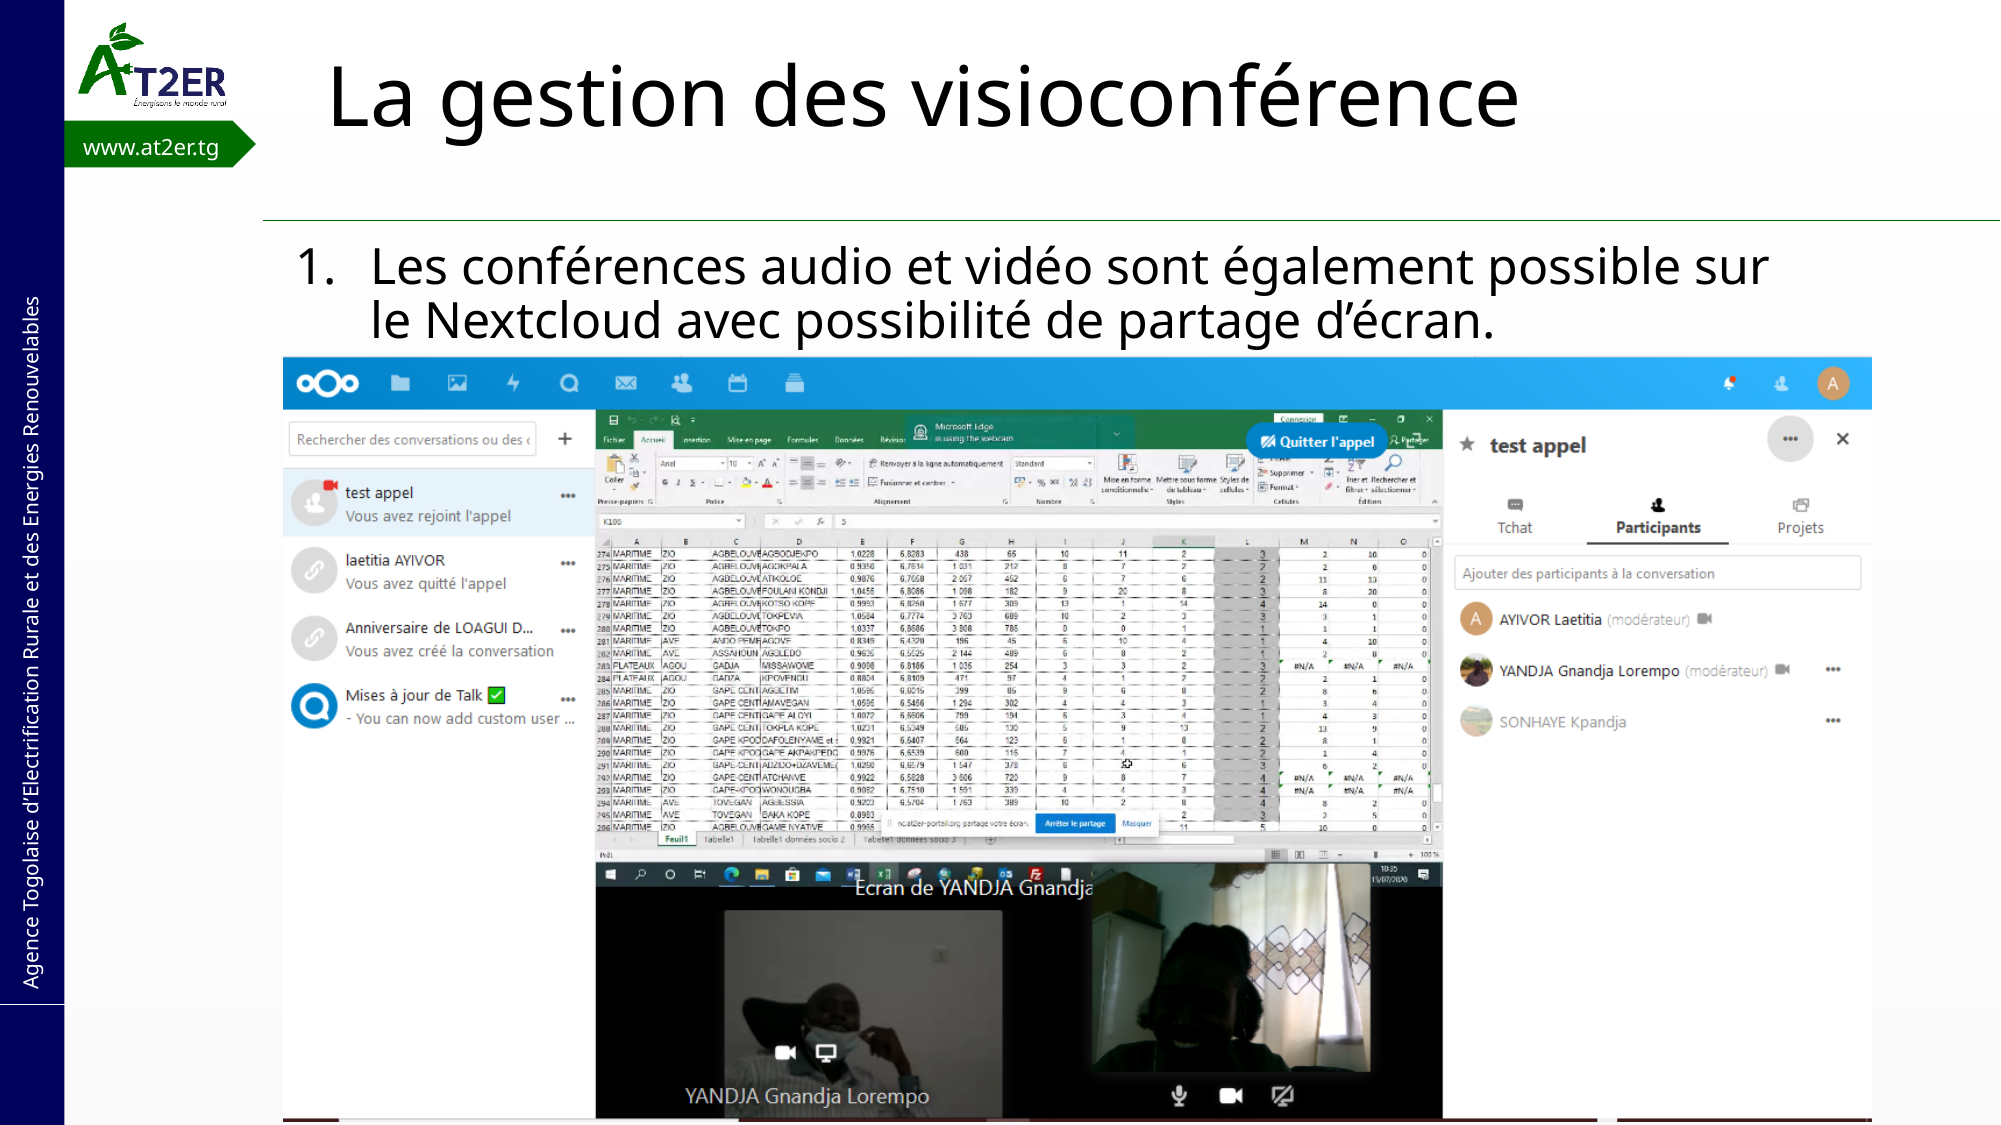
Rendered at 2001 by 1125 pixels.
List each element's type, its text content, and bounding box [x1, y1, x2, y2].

title La gestion des visioconférence [311, 47, 1801, 167]
picture [72, 14, 231, 120]
picture [283, 355, 1872, 1122]
list Les conférences audio et vidéo sont également possible sur le Nextcloud avec possibilité de partage d’écran. [280, 233, 1832, 360]
